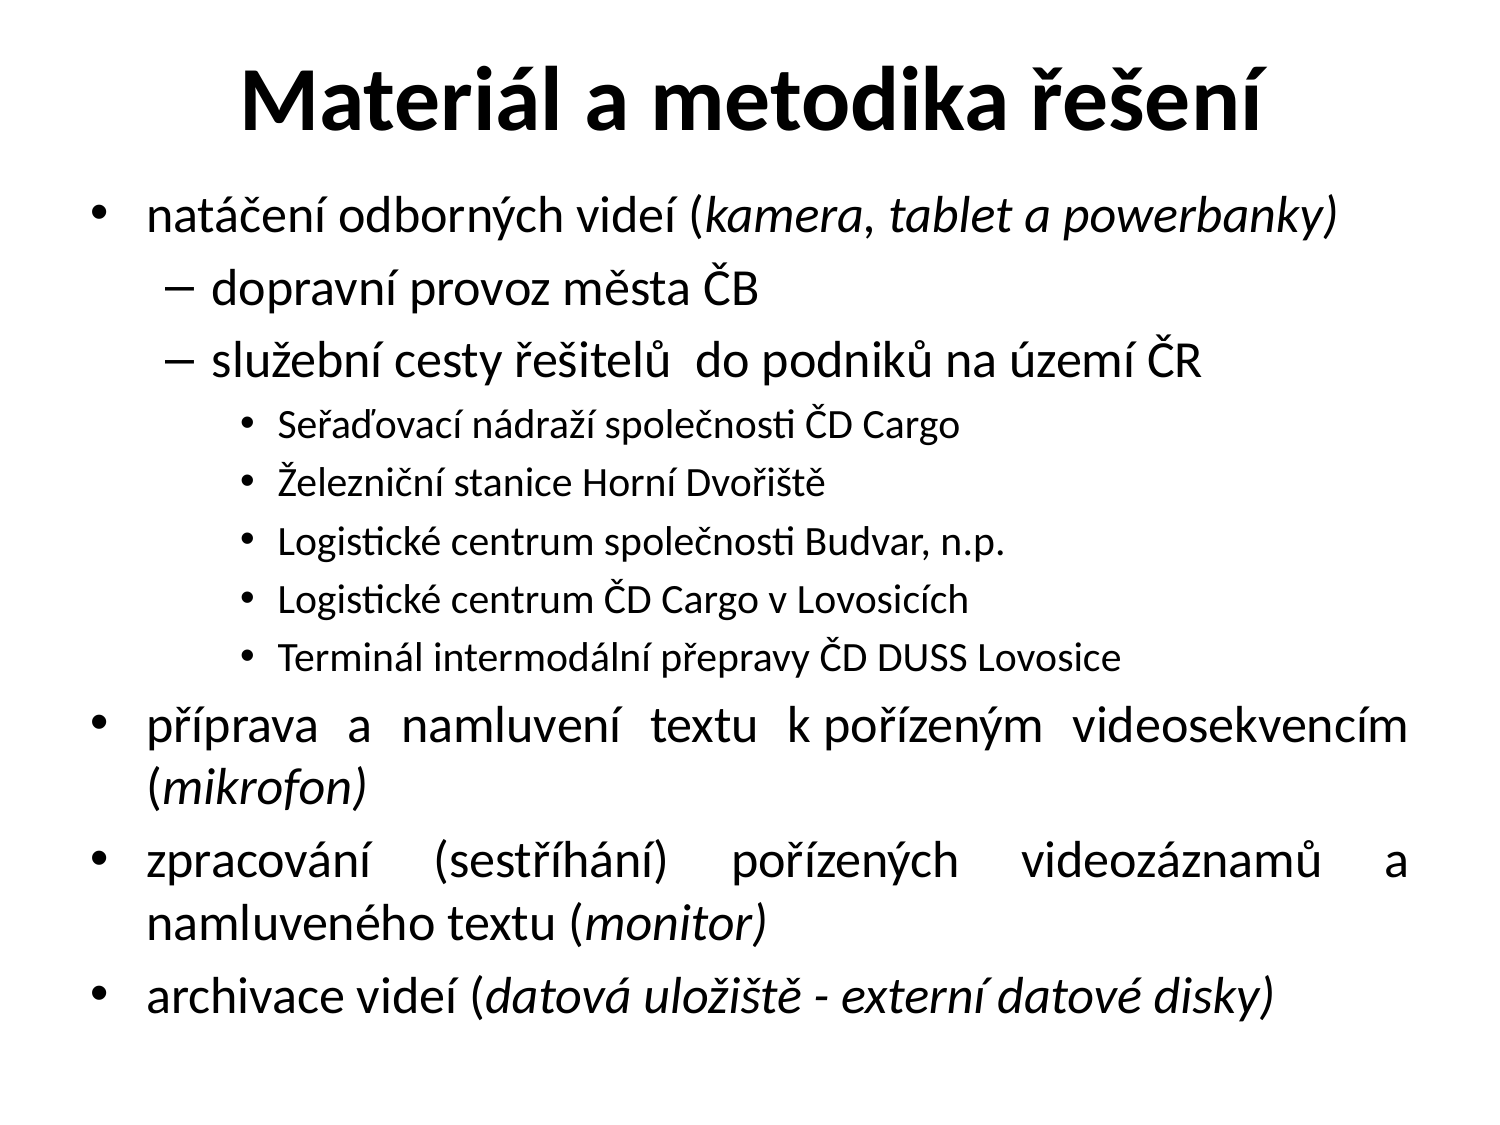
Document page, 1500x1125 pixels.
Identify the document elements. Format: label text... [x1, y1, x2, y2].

title Materiál a metodika řešení [76, 0, 1427, 188]
list natáčení odborných videí (kamera, tablet a powerbanky) dopravní provoz města ČB služební cesty řešitelů do podniků na území ČR Seřaďovací nádraží společnosti ČD Cargo Železniční stanice Horní Dvořiště Logistické centrum společnosti Budvar, n.p. Logistické centrum ČD Cargo v Lovosicích Terminál intermodální přepravy ČD DUSS Lovosice příprava a namluvení textu k pořízeným videosekvencím (mikrofon) zpracování (sestříhání) pořízených videozáznamů a namluveného textu (monitor) archivace videí (datová uložiště - externí datové disky) [75, 172, 1425, 1106]
